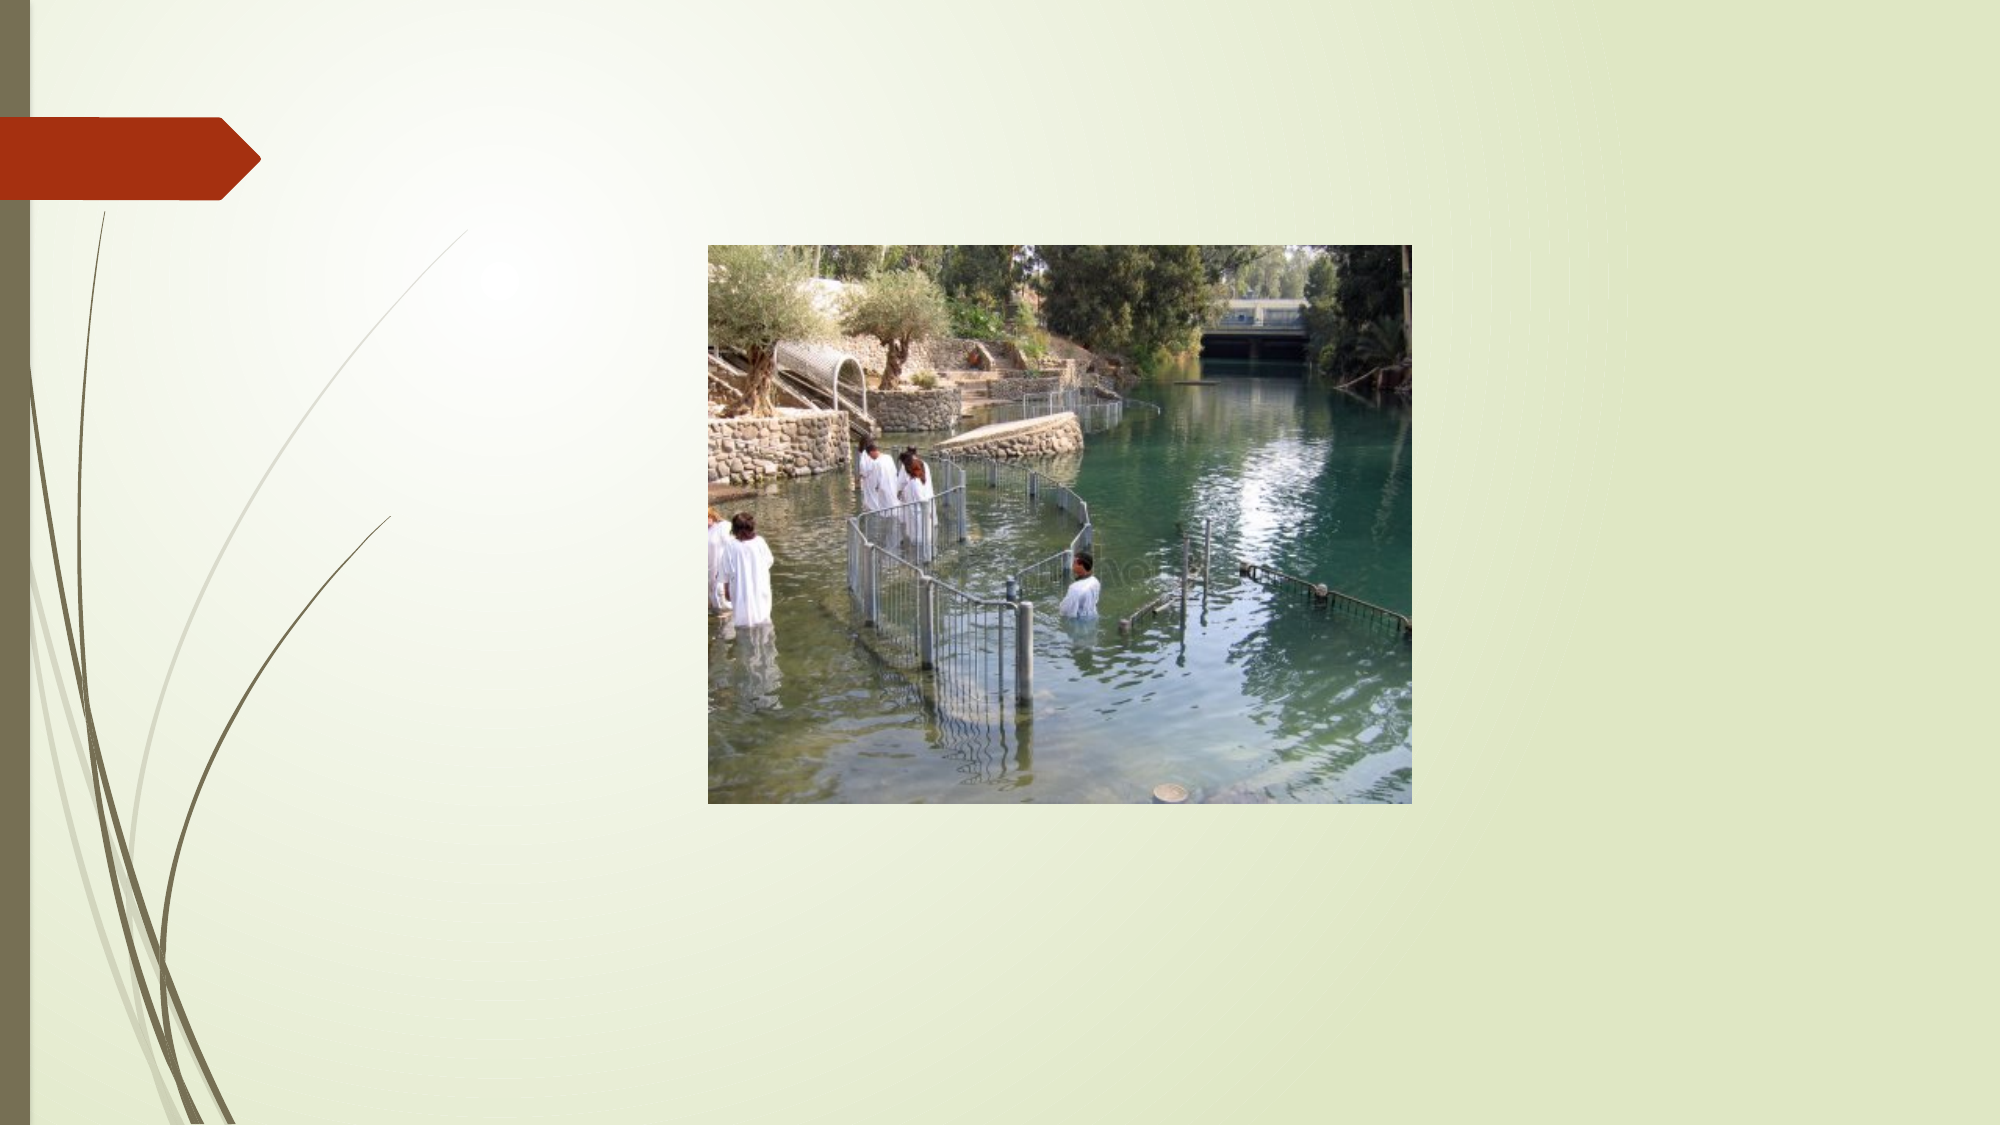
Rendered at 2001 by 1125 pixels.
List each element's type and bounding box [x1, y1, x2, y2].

list [707, 245, 1412, 804]
